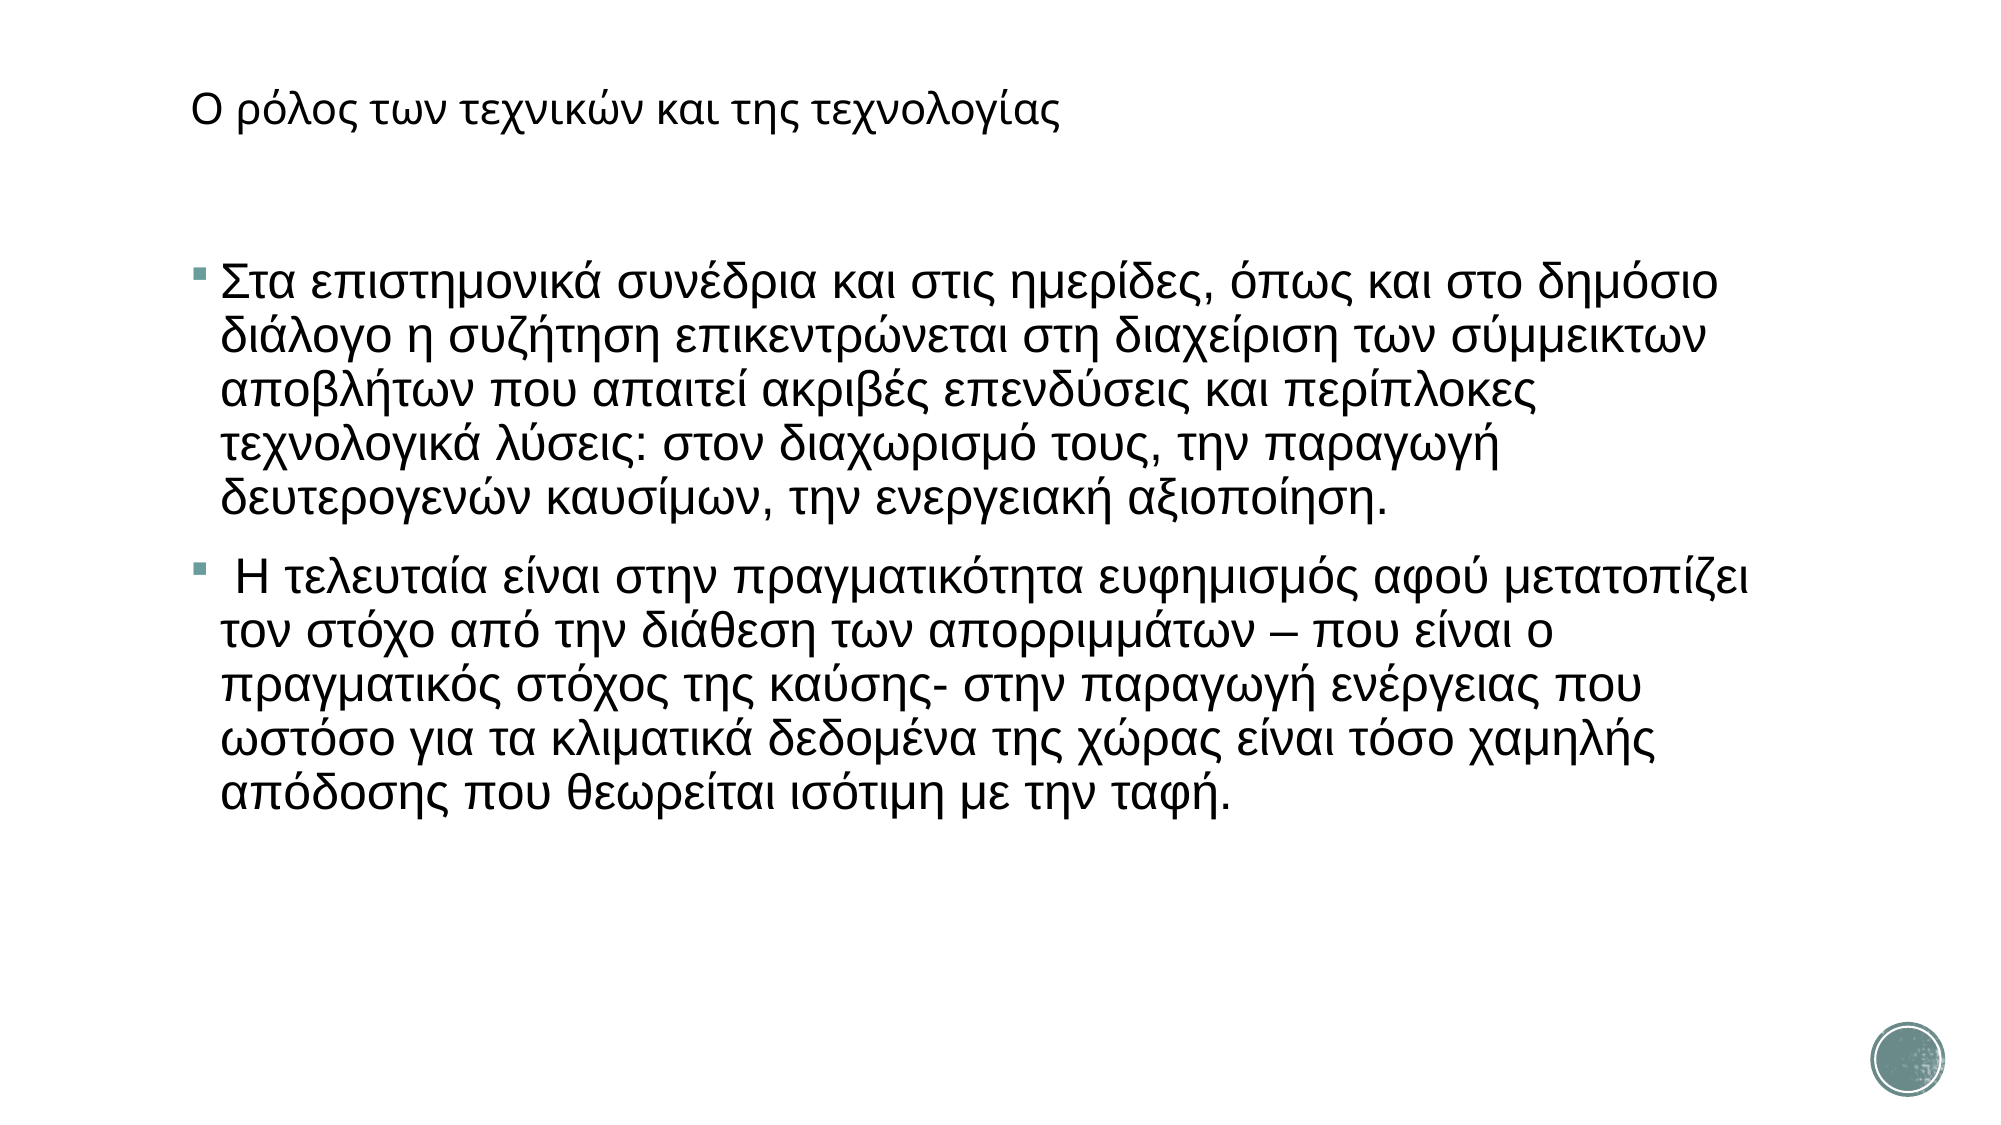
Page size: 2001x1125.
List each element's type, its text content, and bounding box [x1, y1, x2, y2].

title Ο ρόλος των τεχνικών και της τεχνολογίας [175, 79, 1826, 142]
picture [1870, 1021, 1946, 1097]
list Στα επιστημονικά συνέδρια και στις ημερίδες, όπως και στο δημόσιο διάλογο η συζήτηση επικεντρώνεται στη διαχείριση των σύμμεικτων αποβλήτων που απαιτεί ακριβές επενδύσεις και περίπλοκες τεχνολογικά λύσεις: στον διαχωρισμό τους, την παραγωγή δευτερογενών καυσίμων, την ενεργειακή αξιοποίηση. Η τελευταία είναι στην πραγματικότητα ευφημισμός αφού μετατοπίζει τον στόχο από την διάθεση των απορριμμάτων – που είναι ο πραγματικός στόχος της καύσης- στην παραγωγή ενέργειας που ωστόσο για τα κλιματικά δεδομένα της χώρας είναι τόσο χαμηλής απόδοσης που θεωρείται ισότιμη με την ταφή. [175, 248, 1826, 1013]
